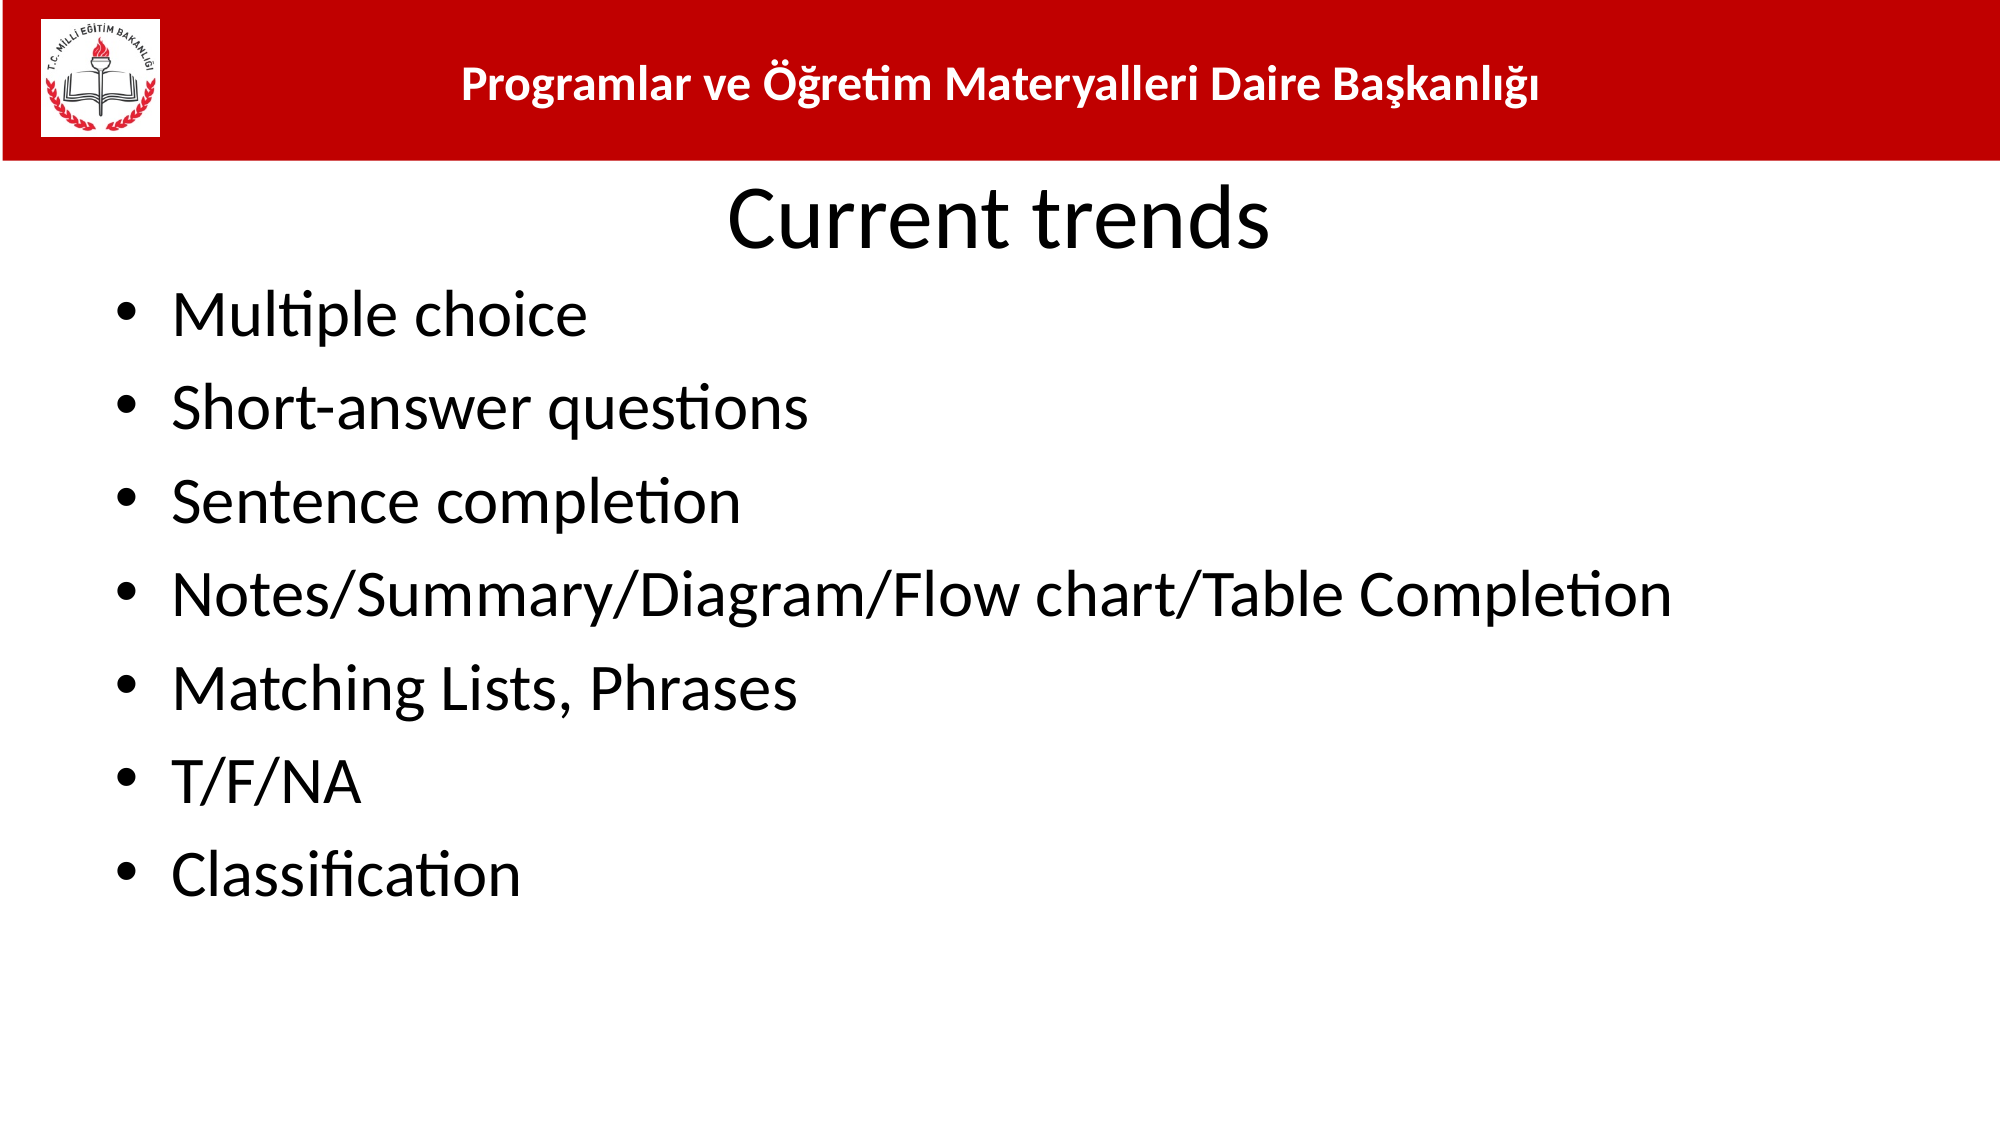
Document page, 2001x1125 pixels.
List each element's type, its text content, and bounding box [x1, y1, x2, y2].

text_box Programlar ve Öğretim Materyalleri Daire Başkanlığı [2, 0, 2000, 161]
title Current trends [99, 161, 1900, 262]
picture [40, 18, 160, 137]
list Multiple choice Short-answer questions Sentence completion Notes/Summary/Diagram/Flow chart/Table Completion Matching Lists, Phrases T/F/NA Classification [99, 262, 1900, 1005]
